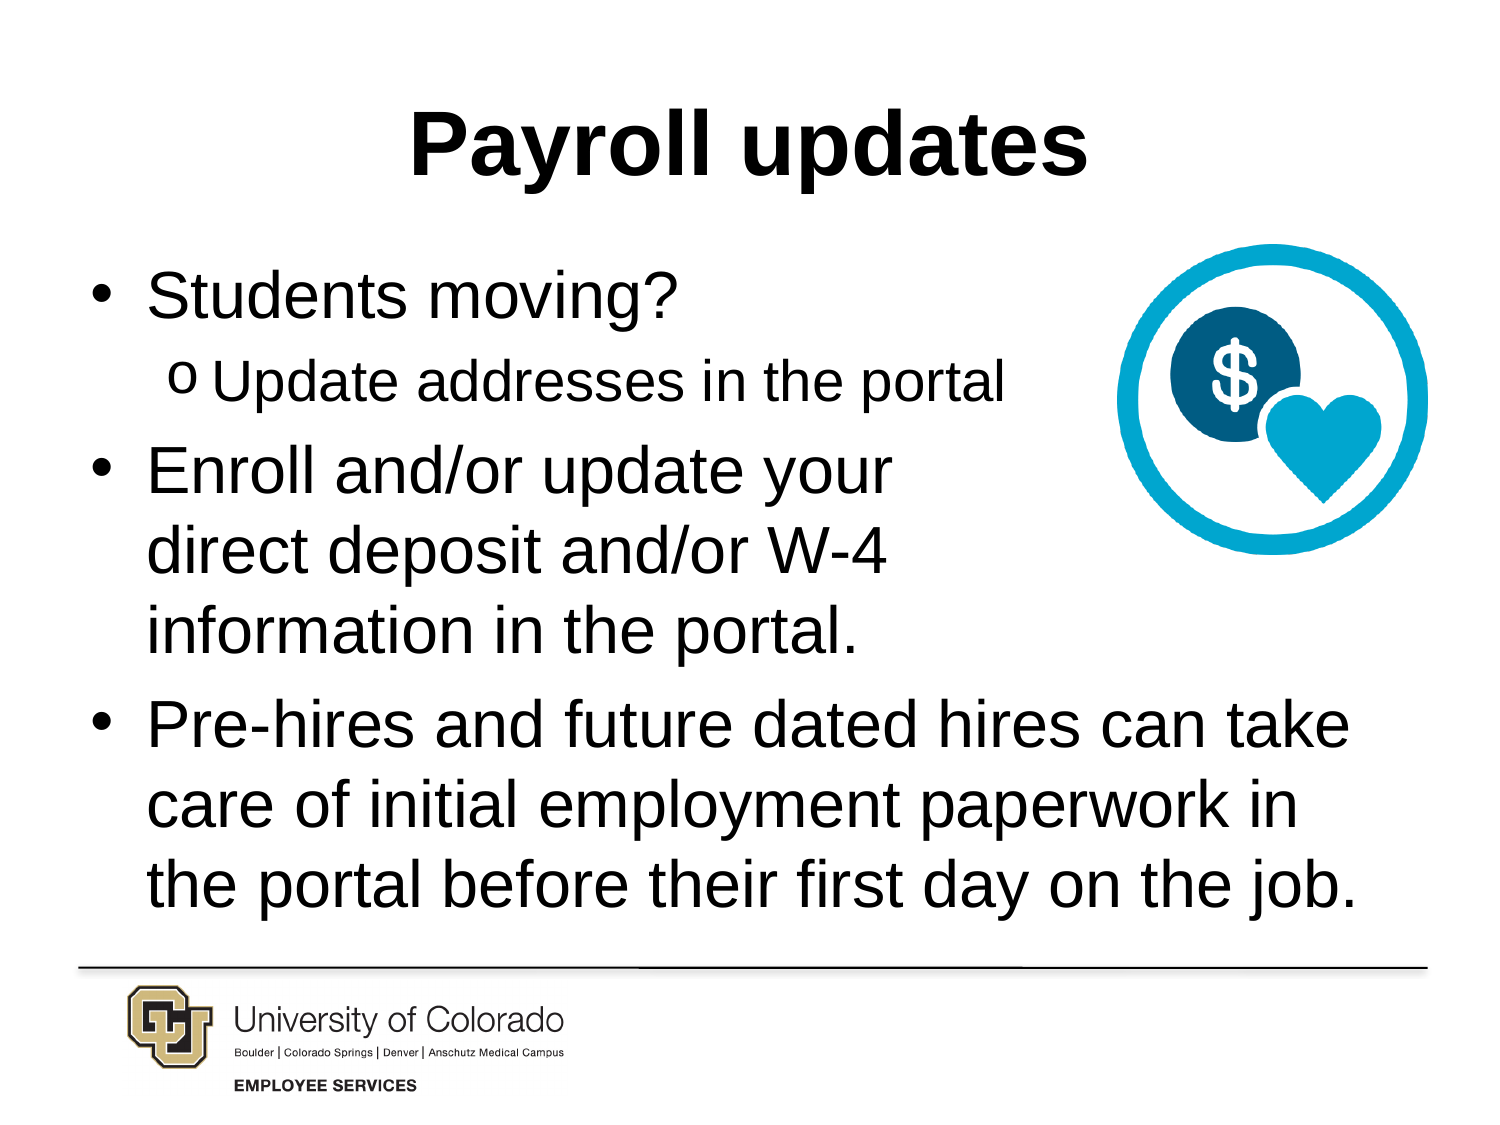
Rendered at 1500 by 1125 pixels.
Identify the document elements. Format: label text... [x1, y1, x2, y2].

picture [1290, 244, 1428, 376]
picture [1139, 266, 1407, 534]
picture [1116, 244, 1256, 394]
list Students moving? Update addresses in the portal Enroll and/or update your direct deposit and/or W-4 information in the portal. Pre-hires and future dated hires can take care of initial employment paperwork in the portal before their first day on the job. [75, 244, 1425, 949]
title Payroll updates [75, 45, 1425, 233]
picture [122, 980, 568, 1097]
picture [1280, 424, 1428, 556]
picture [1116, 405, 1266, 556]
